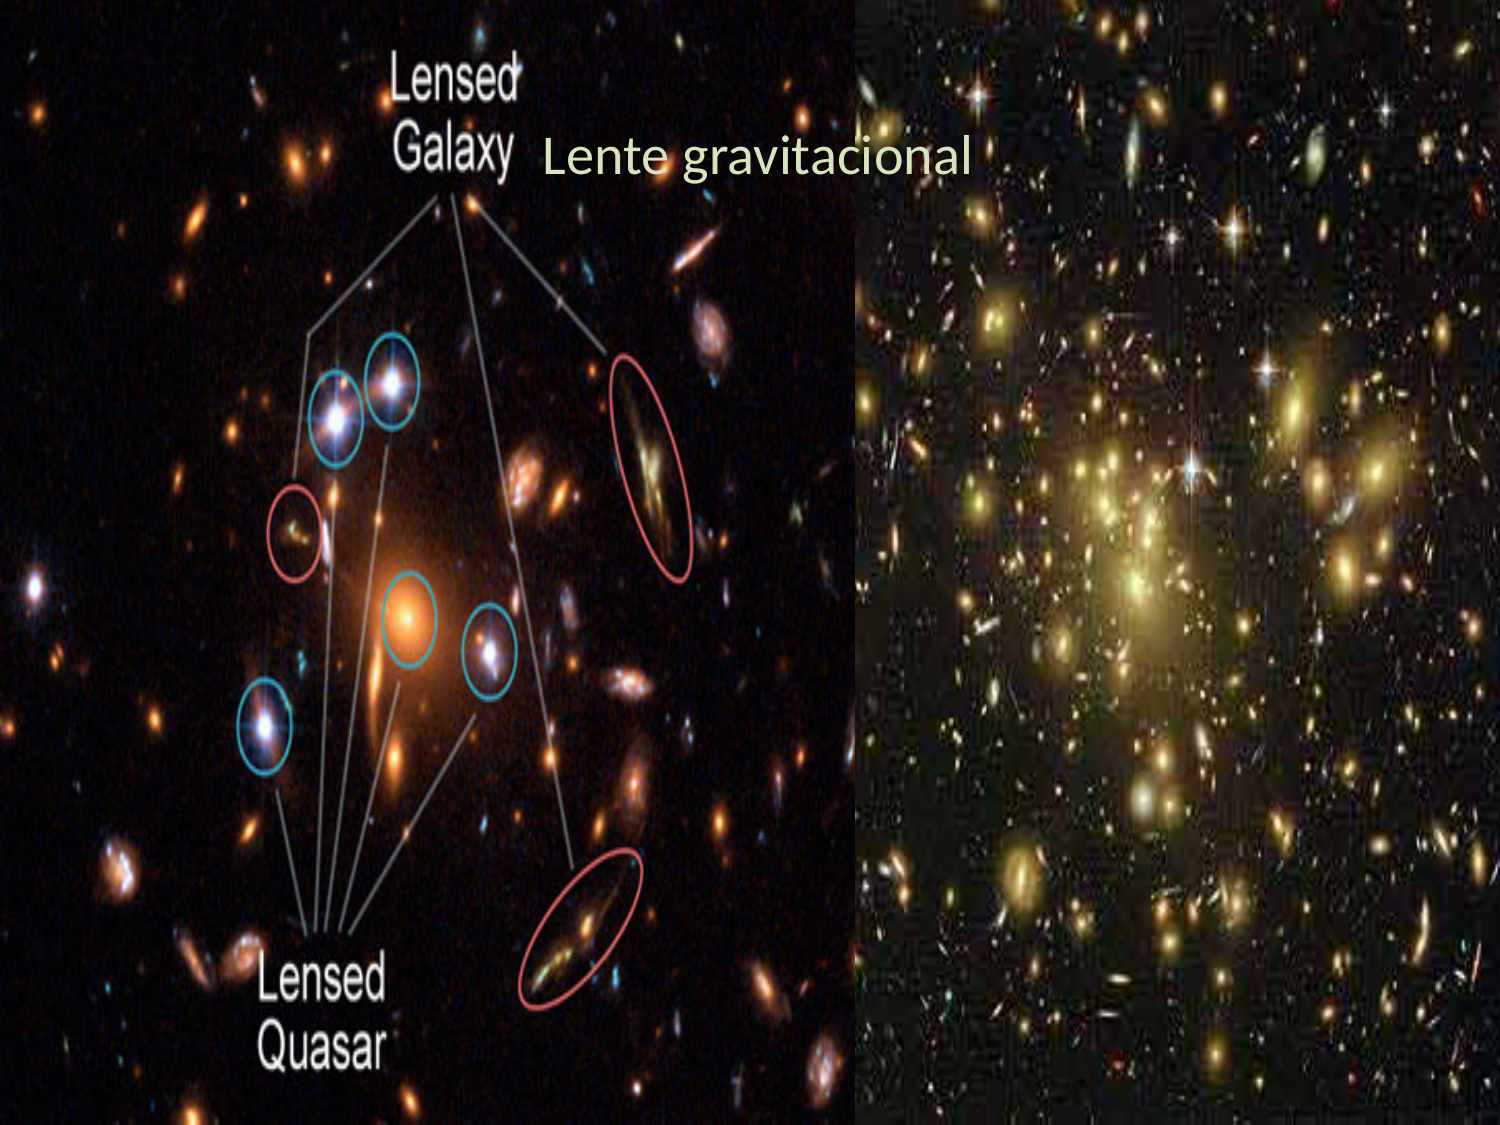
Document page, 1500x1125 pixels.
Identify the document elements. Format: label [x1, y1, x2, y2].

list [0, 0, 853, 1125]
picture [855, 0, 1500, 1125]
